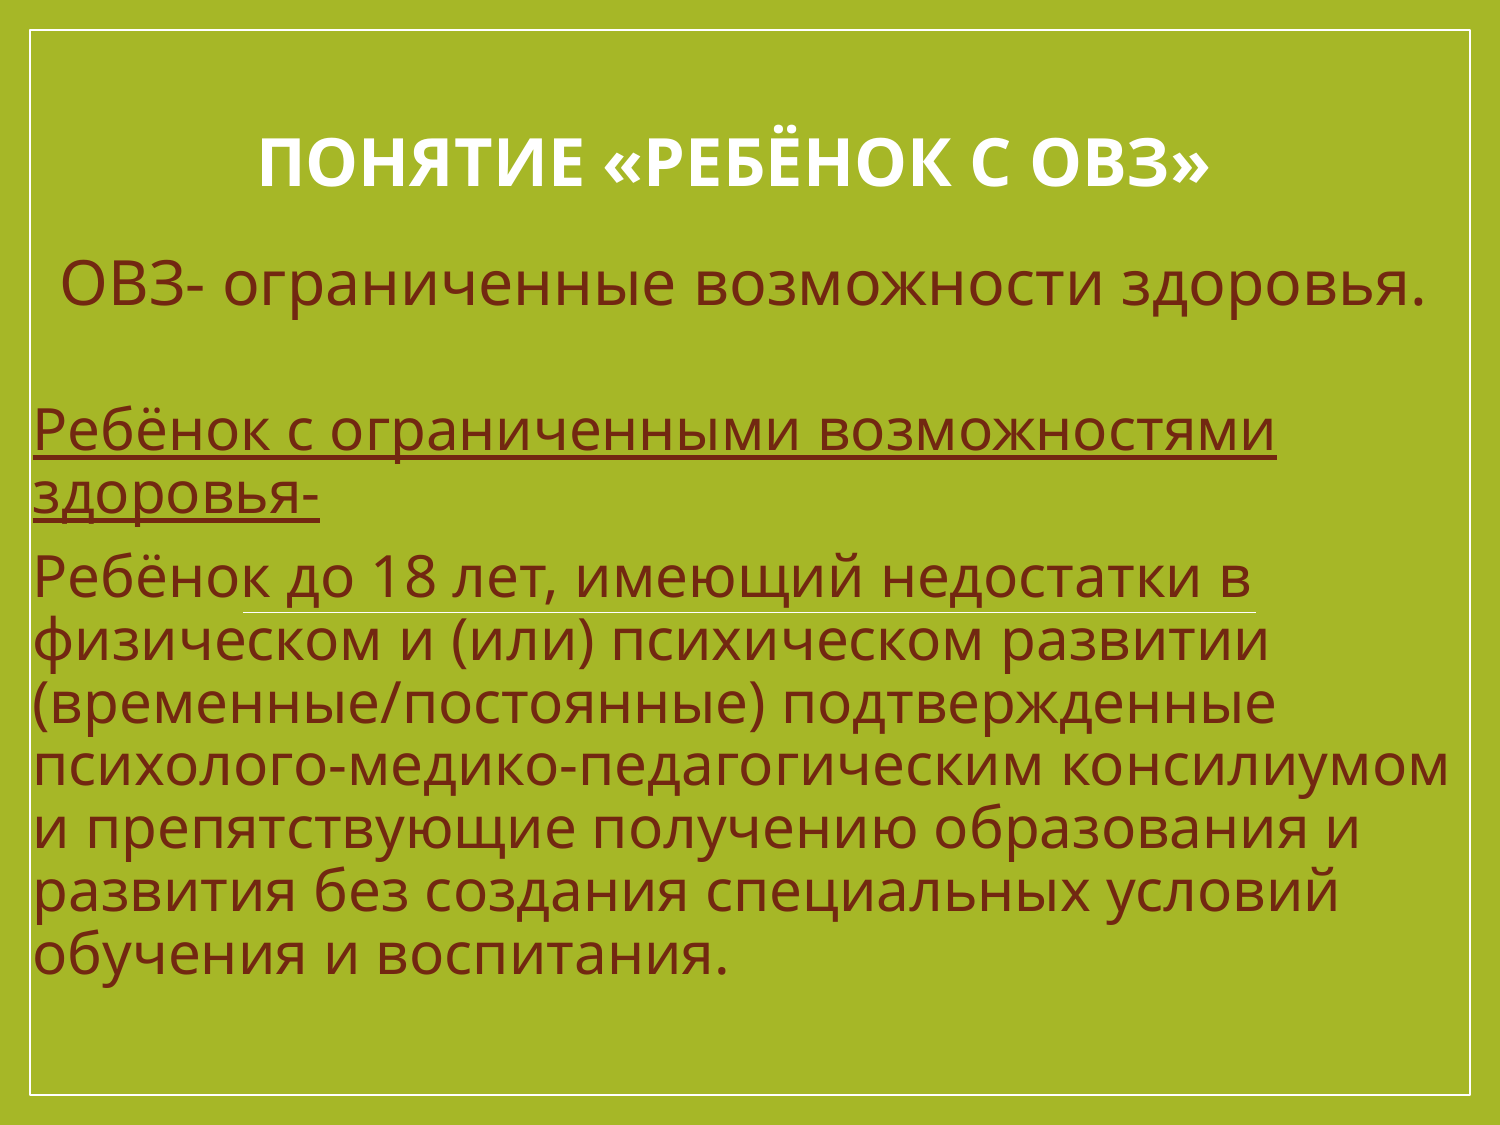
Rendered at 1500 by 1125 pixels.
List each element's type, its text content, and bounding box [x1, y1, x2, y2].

subtitle ОВЗ- ограниченные возможности здоровья. Ребёнок с ограниченными возможностями здоровья- Ребёнок до 18 лет, имеющий недостатки в физическом и (или) психическом развитии (временные/постоянные) подтвержденные психолого-медико-педагогическим консилиумом и препятствующие получению образования и развития без создания специальных условий обучения и воспитания. [17, 243, 1471, 1024]
title Понятие «ребёнок с ОВЗ» [17, 19, 1450, 209]
